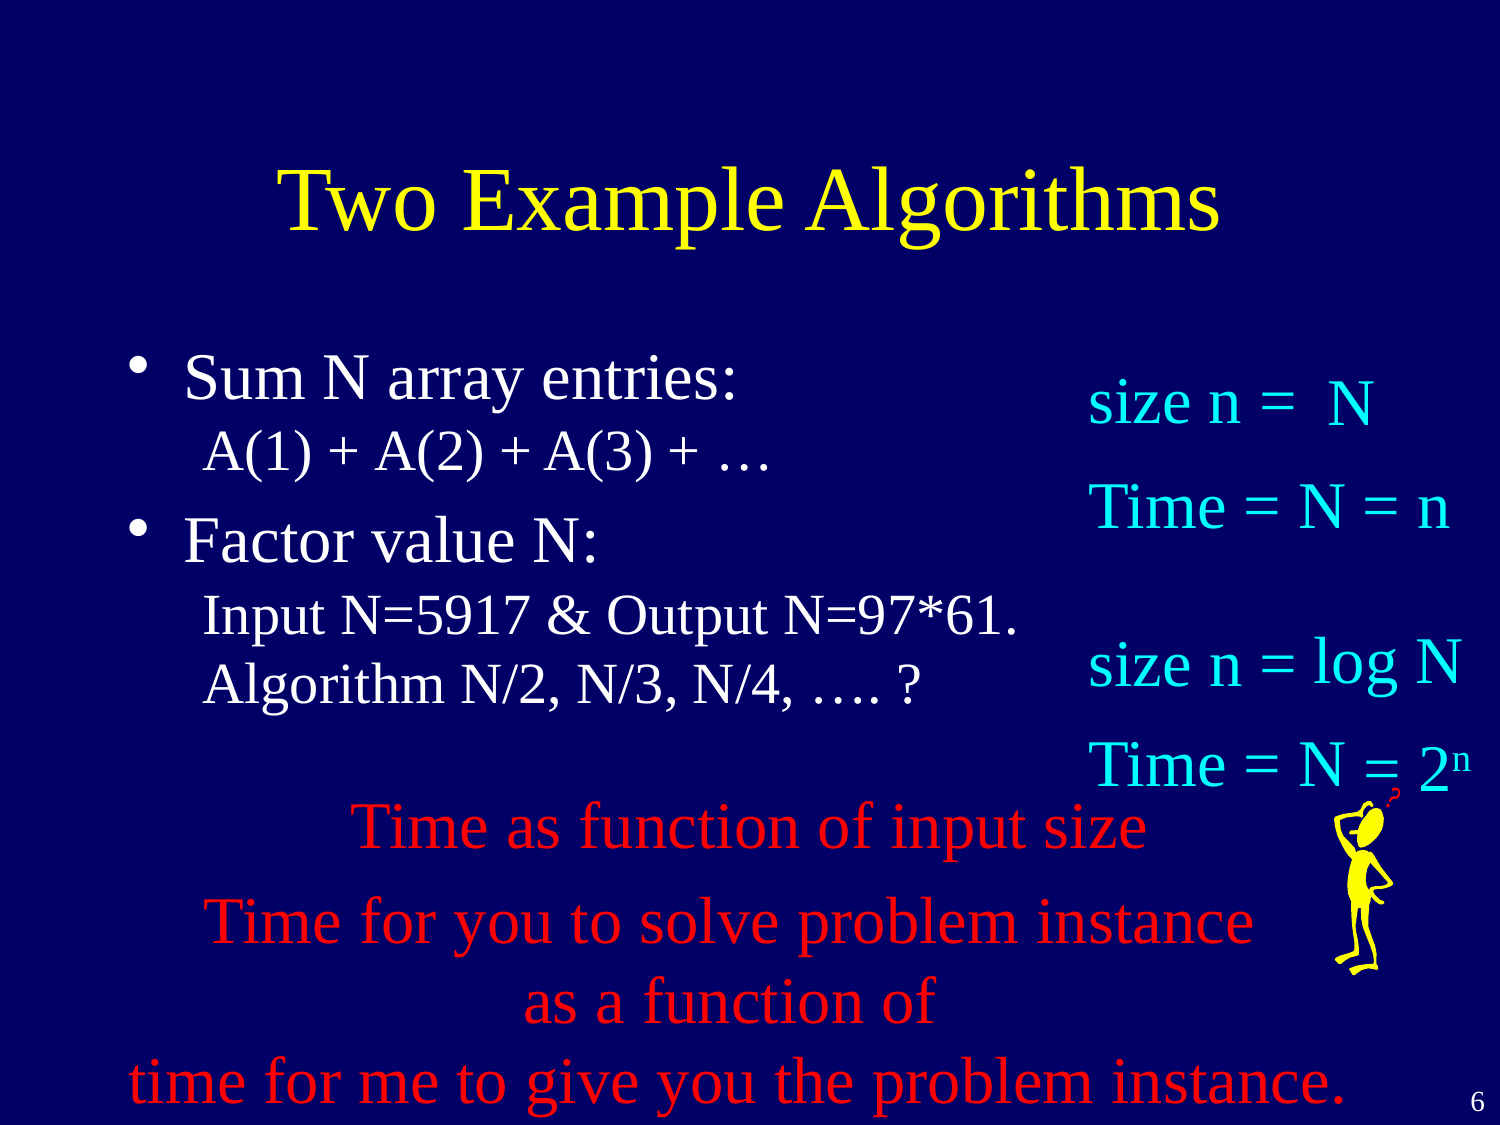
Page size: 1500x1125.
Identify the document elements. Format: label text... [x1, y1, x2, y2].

title Two Example Algorithms [112, 99, 1388, 288]
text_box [320, 774, 1401, 976]
text_box Time = N [1073, 712, 1362, 773]
text_box log N [1298, 609, 1480, 705]
text_box Time = N [1073, 454, 1362, 550]
text_box = n [1362, 454, 1466, 550]
text_box N [1312, 351, 1391, 447]
text_box size n = [1073, 349, 1313, 445]
text_box = 2n [1362, 717, 1487, 813]
text_box Time for you to solve problem instance as a function of time for me to give you the problem instance. [113, 870, 1365, 1125]
list Sum N array entries: A(1) + A(2) + A(3) + … Factor value N: Input N=5917 & Output N=97*61. Algorithm N/2, N/3, N/4, …. ? [112, 324, 1388, 813]
text_box size n = [1073, 612, 1313, 708]
